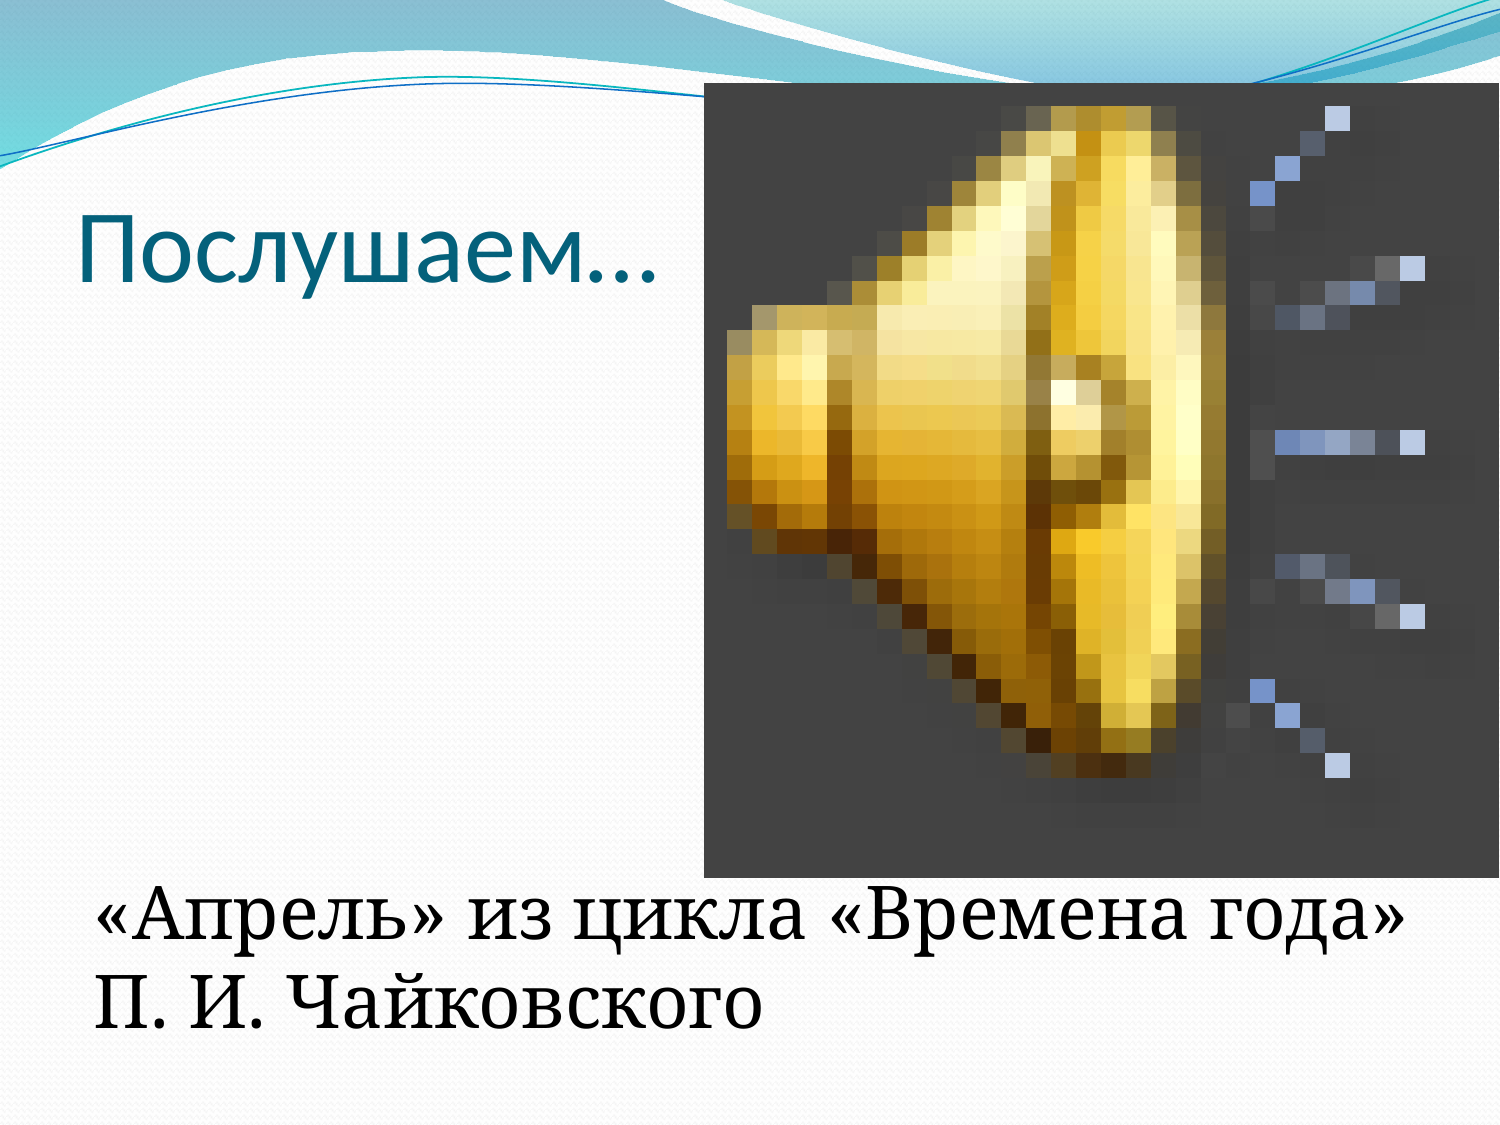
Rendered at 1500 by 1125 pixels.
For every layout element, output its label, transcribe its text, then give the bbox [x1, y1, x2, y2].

title Послушаем… [75, 115, 695, 303]
text_box «Апрель» из цикла «Времена года» П. И. Чайковского [93, 855, 1444, 1043]
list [702, 81, 1500, 880]
